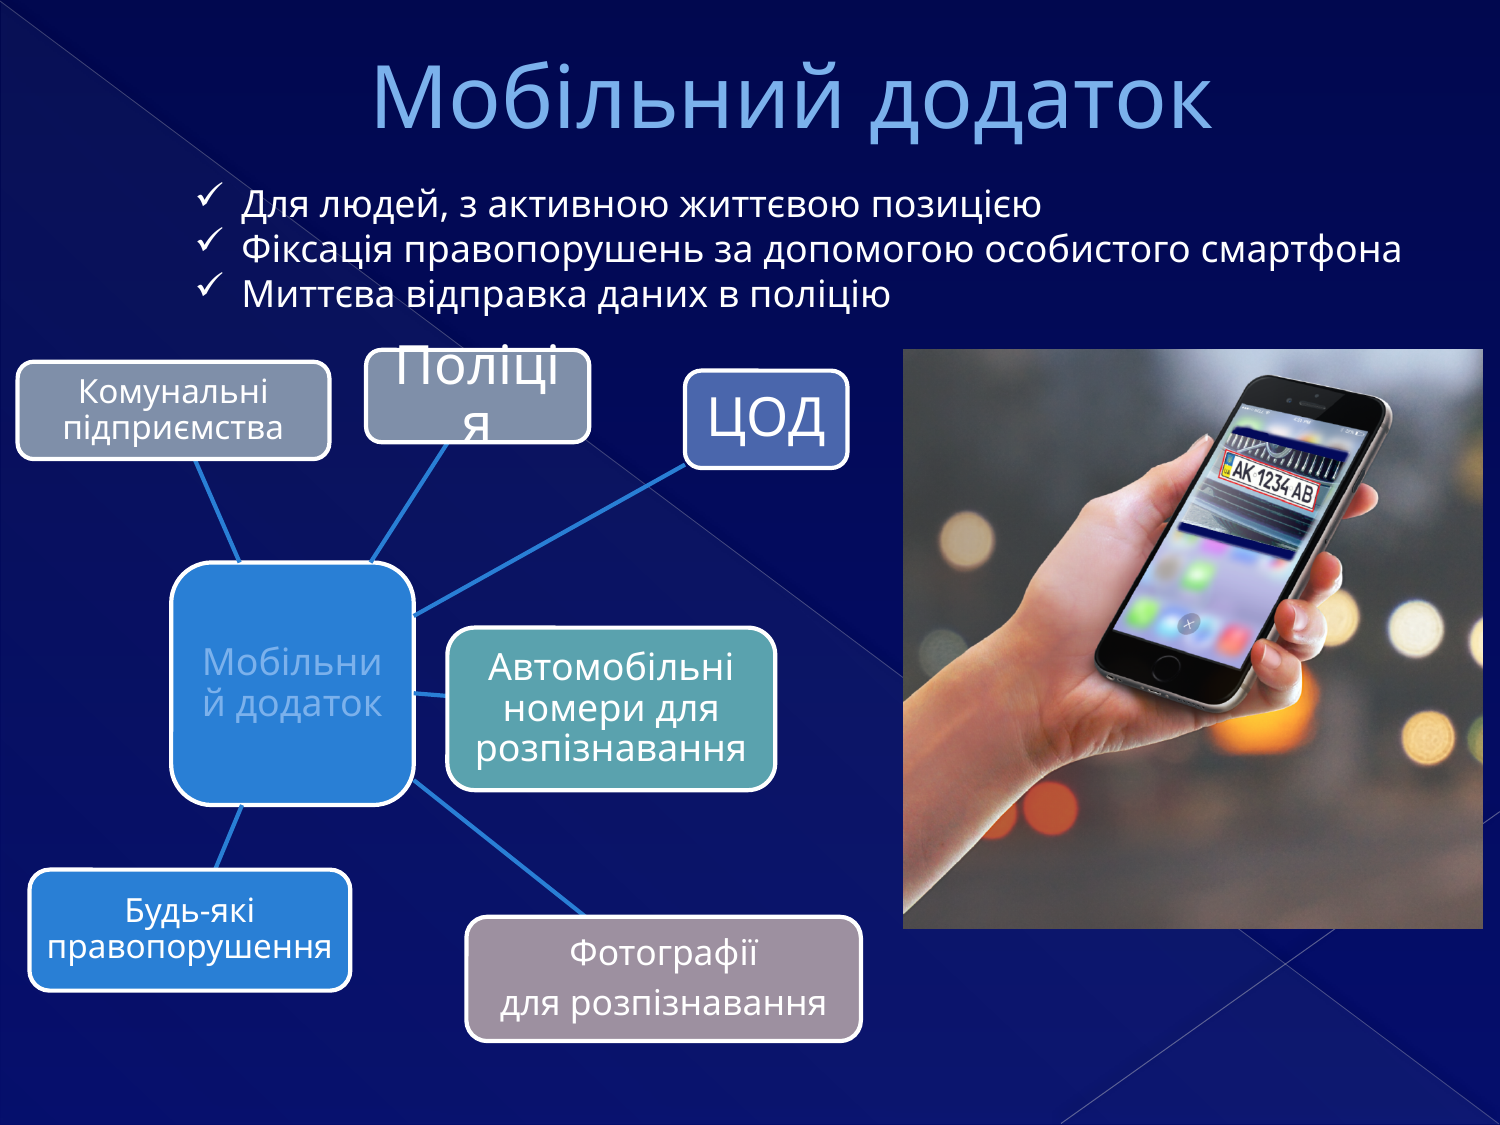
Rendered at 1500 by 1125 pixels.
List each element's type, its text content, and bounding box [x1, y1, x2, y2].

title Мобільний додаток [76, 0, 1427, 209]
text_box Для людей, з активною життєвою позицією Фіксація правопорушень за допомогою особистого смартфона Миттєва відправка даних в поліцію [179, 172, 1419, 323]
picture [903, 349, 1483, 929]
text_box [0, 316, 1122, 1125]
